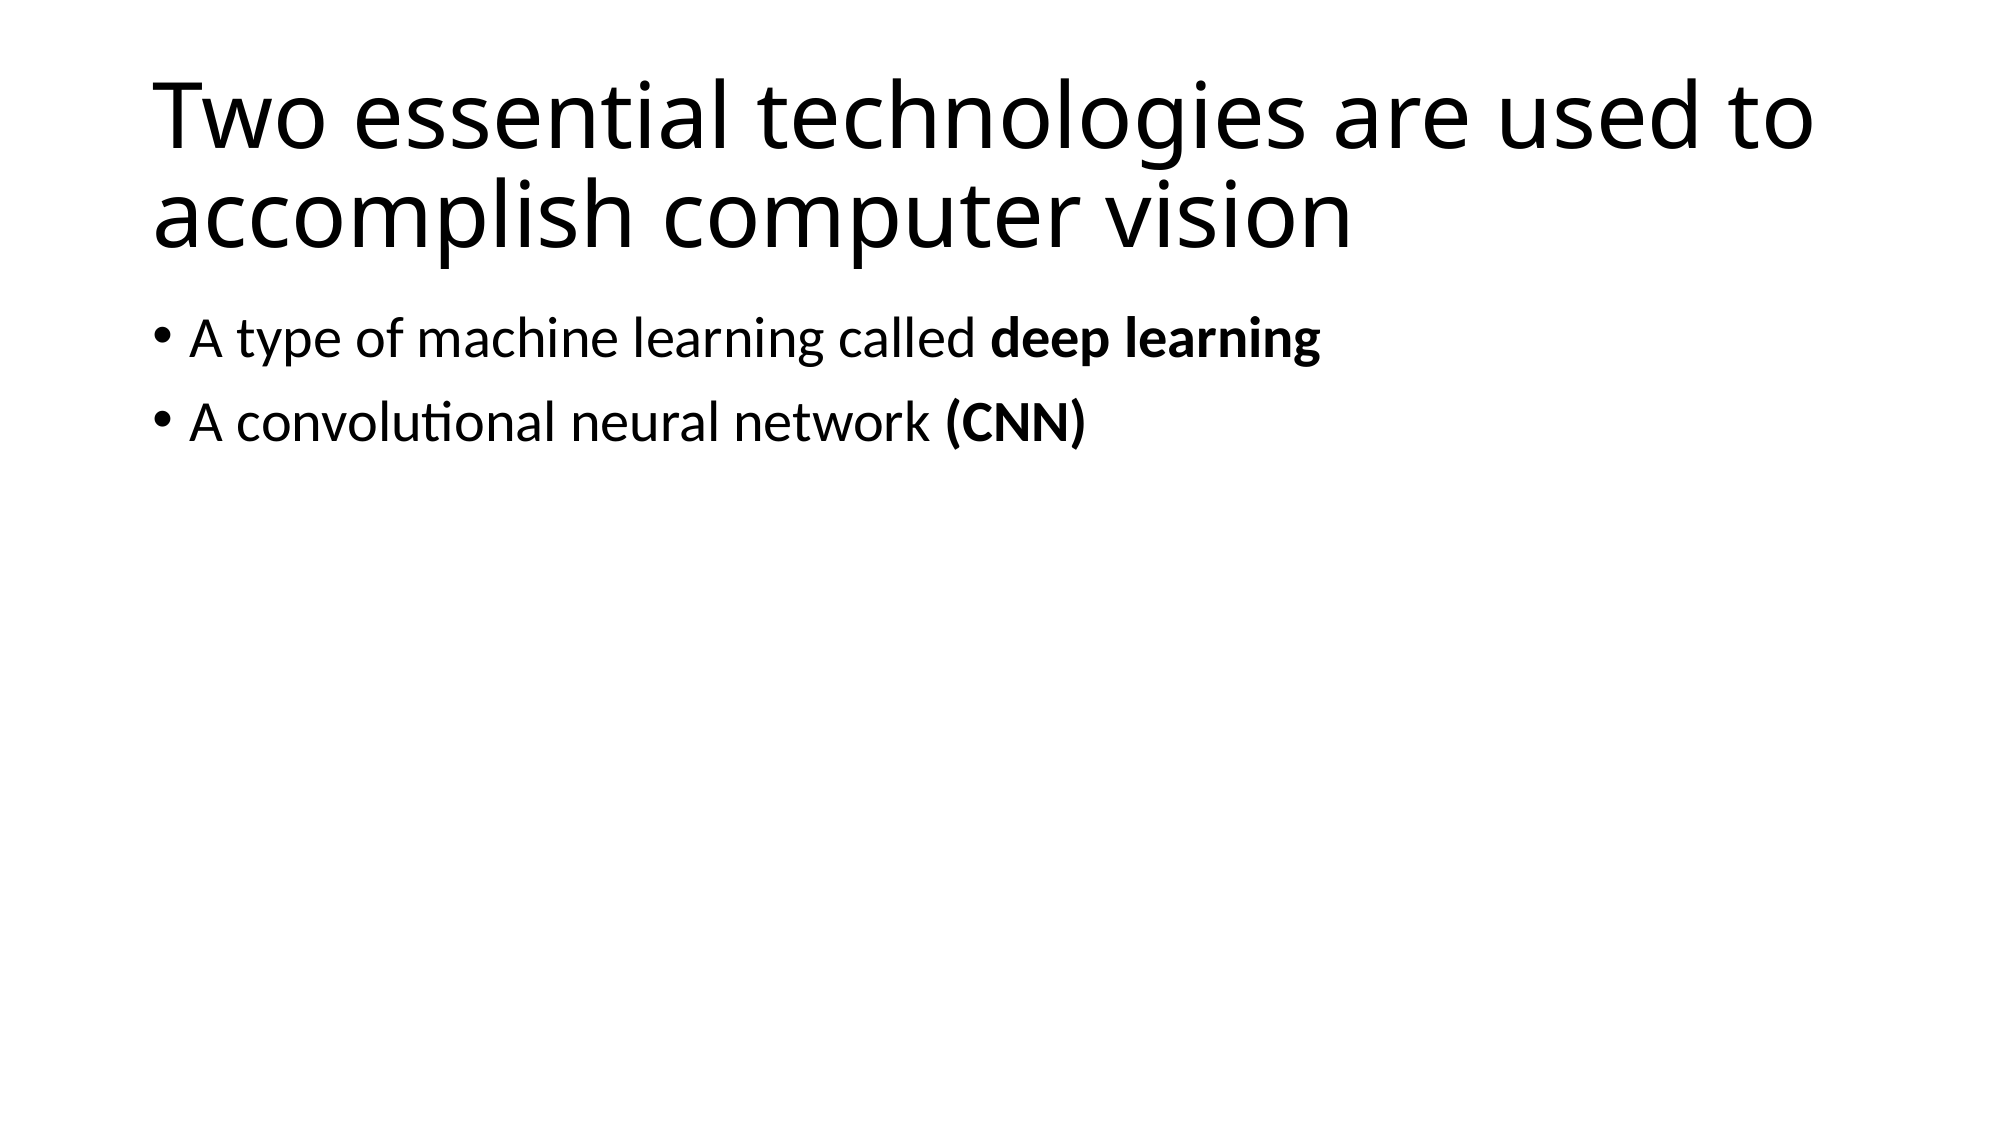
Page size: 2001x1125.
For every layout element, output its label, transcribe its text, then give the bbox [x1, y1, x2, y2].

list A type of machine learning called deep learning A convolutional neural network (CNN) [137, 299, 1863, 1014]
title Two essential technologies are used to accomplish computer vision [137, 59, 1863, 278]
